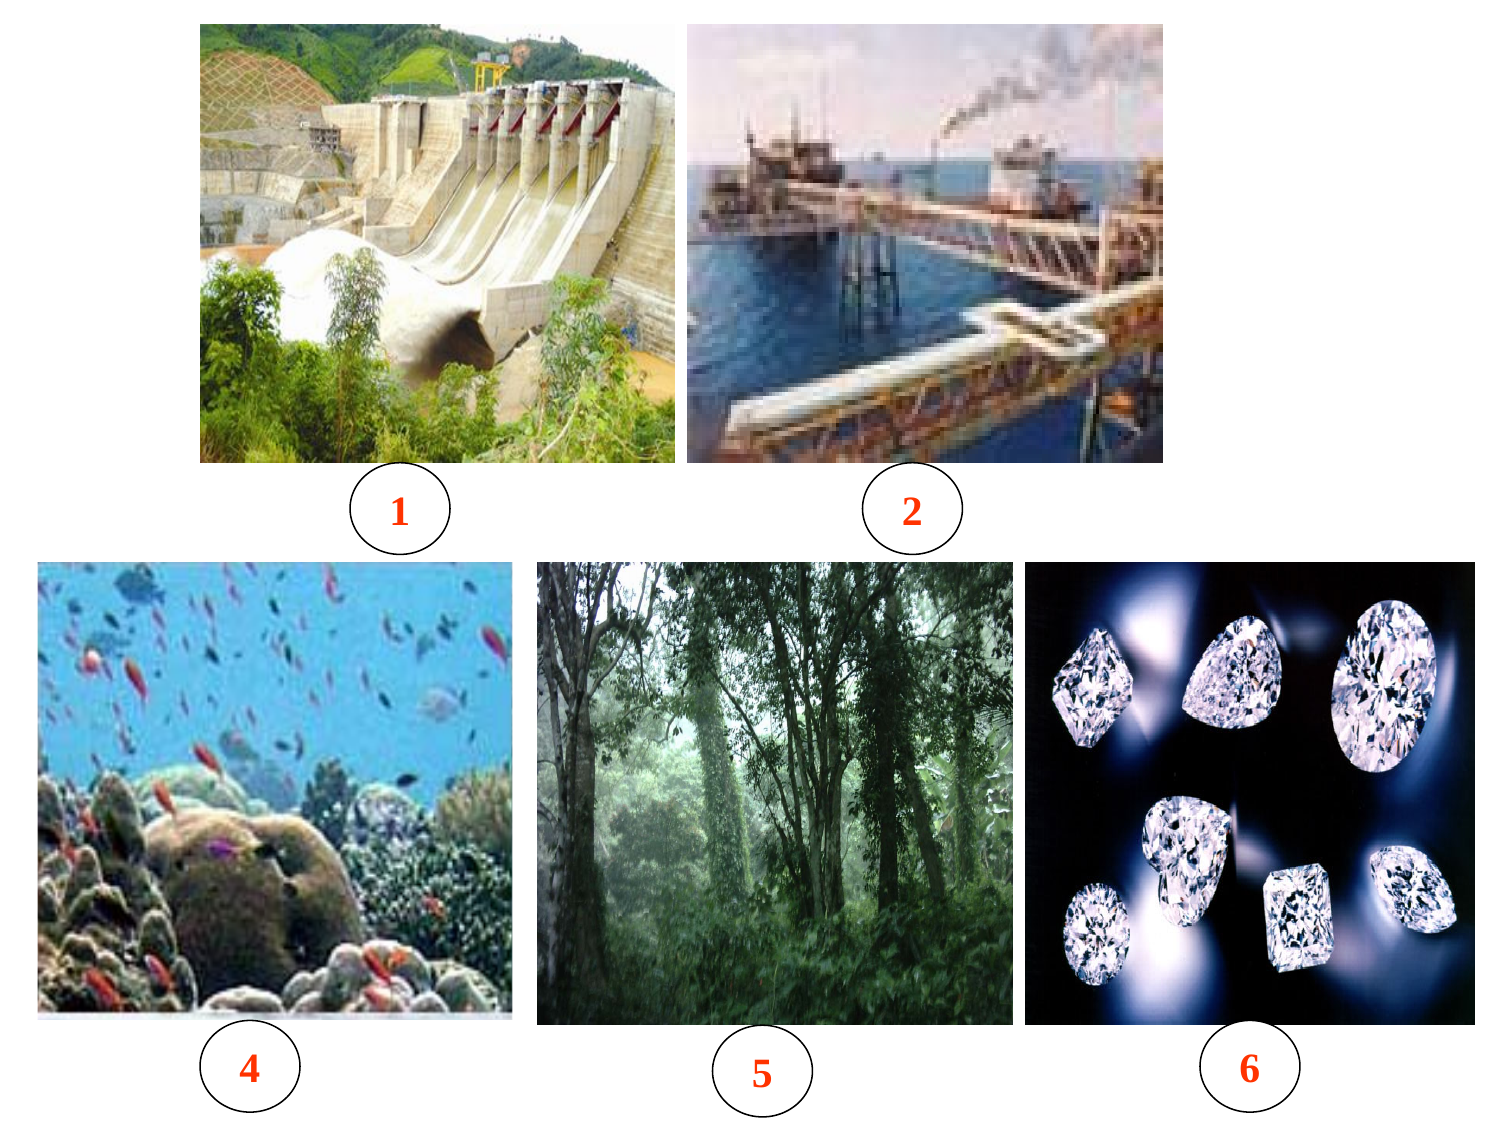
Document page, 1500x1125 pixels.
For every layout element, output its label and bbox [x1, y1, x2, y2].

text_box [37, 562, 513, 1113]
text_box [1024, 562, 1476, 1113]
text_box [537, 562, 1013, 1118]
text_box [687, 24, 1163, 555]
text_box [199, 24, 676, 555]
